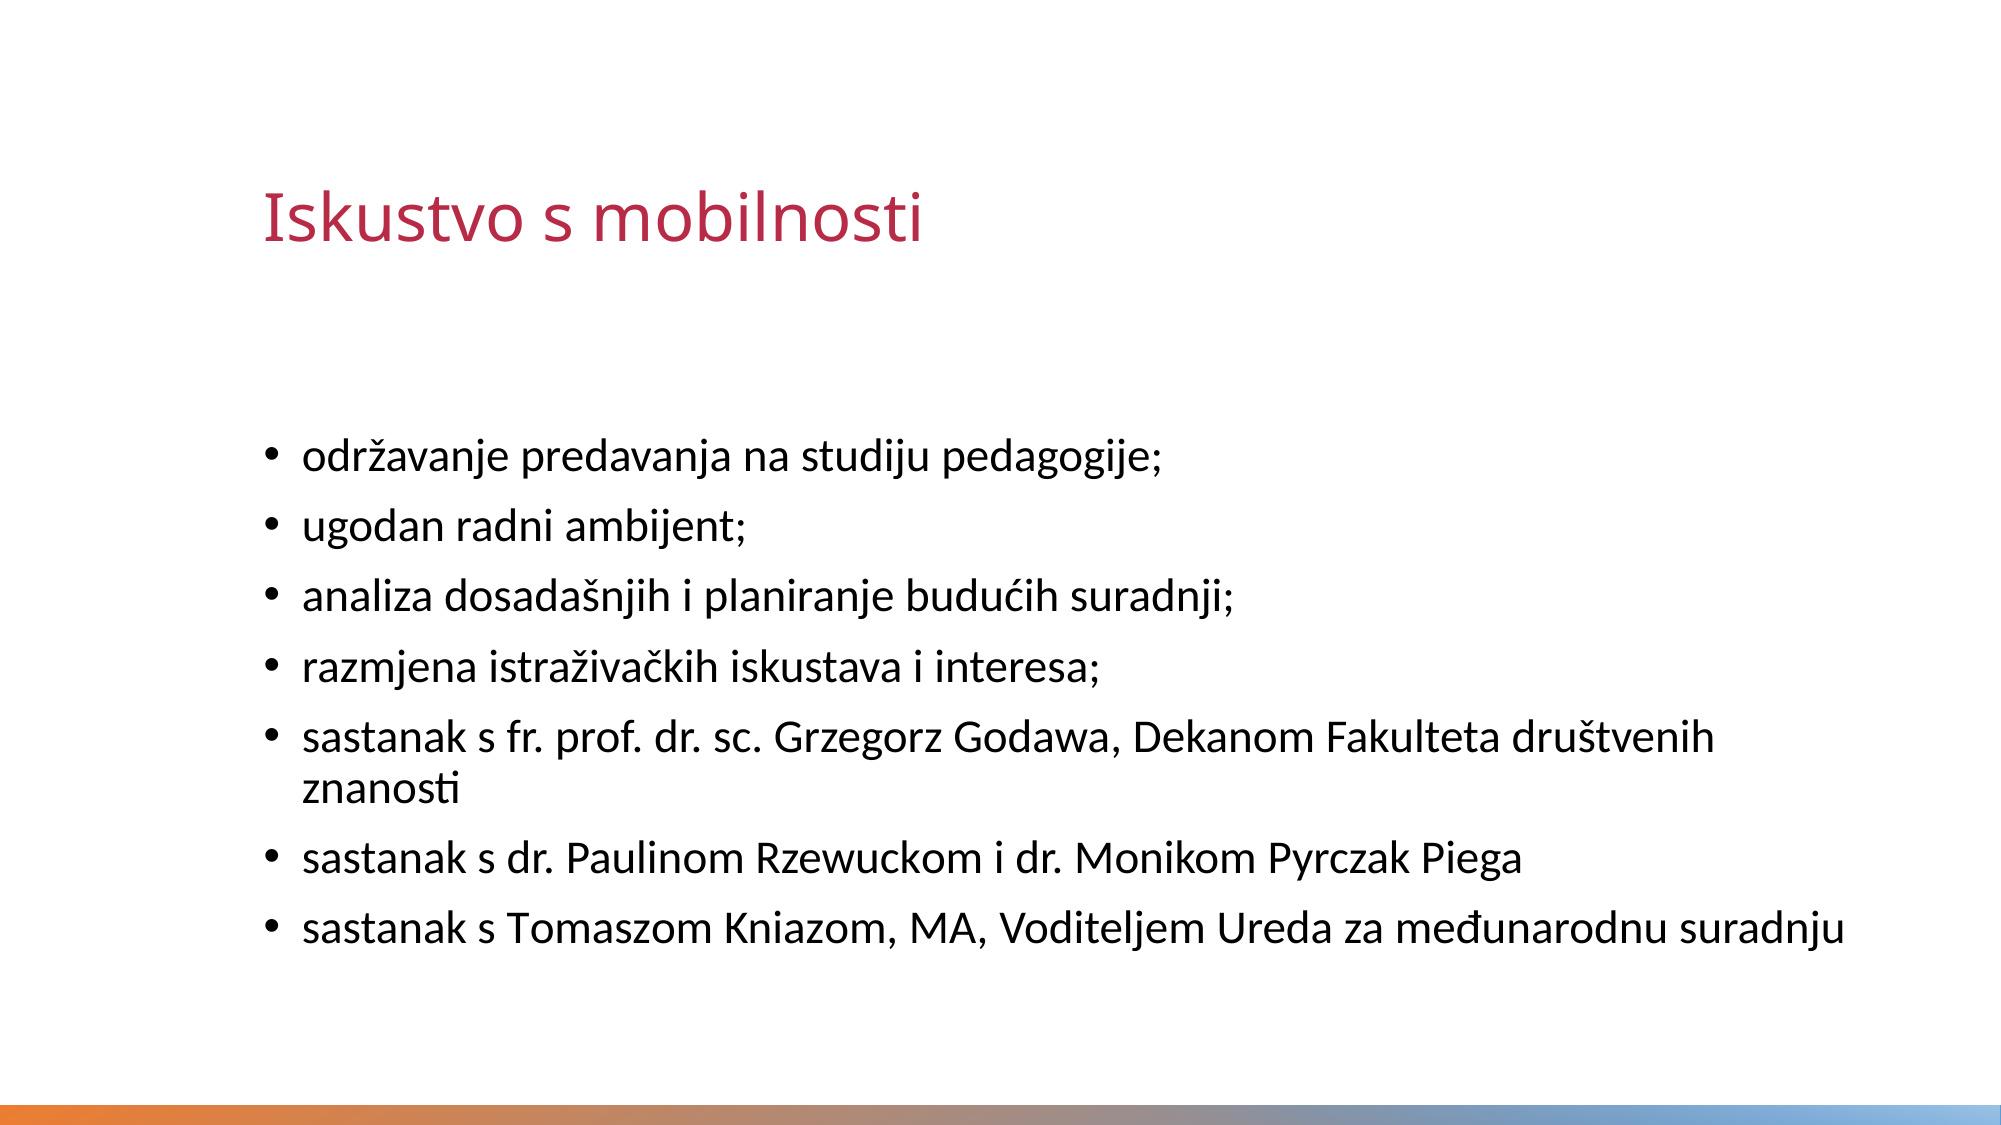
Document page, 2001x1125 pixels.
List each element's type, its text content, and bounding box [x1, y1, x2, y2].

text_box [0, 1105, 2000, 1125]
list održavanje predavanja na studiju pedagogije; ugodan radni ambijent; analiza dosadašnjih i planiranje budućih suradnji; razmjena istraživačkih iskustava i interesa; sastanak s fr. prof. dr. sc. Grzegorz Godawa, Dekanom Fakulteta društvenih znanosti sastanak s dr. Paulinom Rzewuckom i dr. Monikom Pyrczak Piega sastanak s Tomaszom Kniazom, MA, Voditeljem Ureda za međunarodnu suradnju [248, 423, 1864, 982]
title Iskustvo s mobilnosti [248, 121, 1349, 264]
